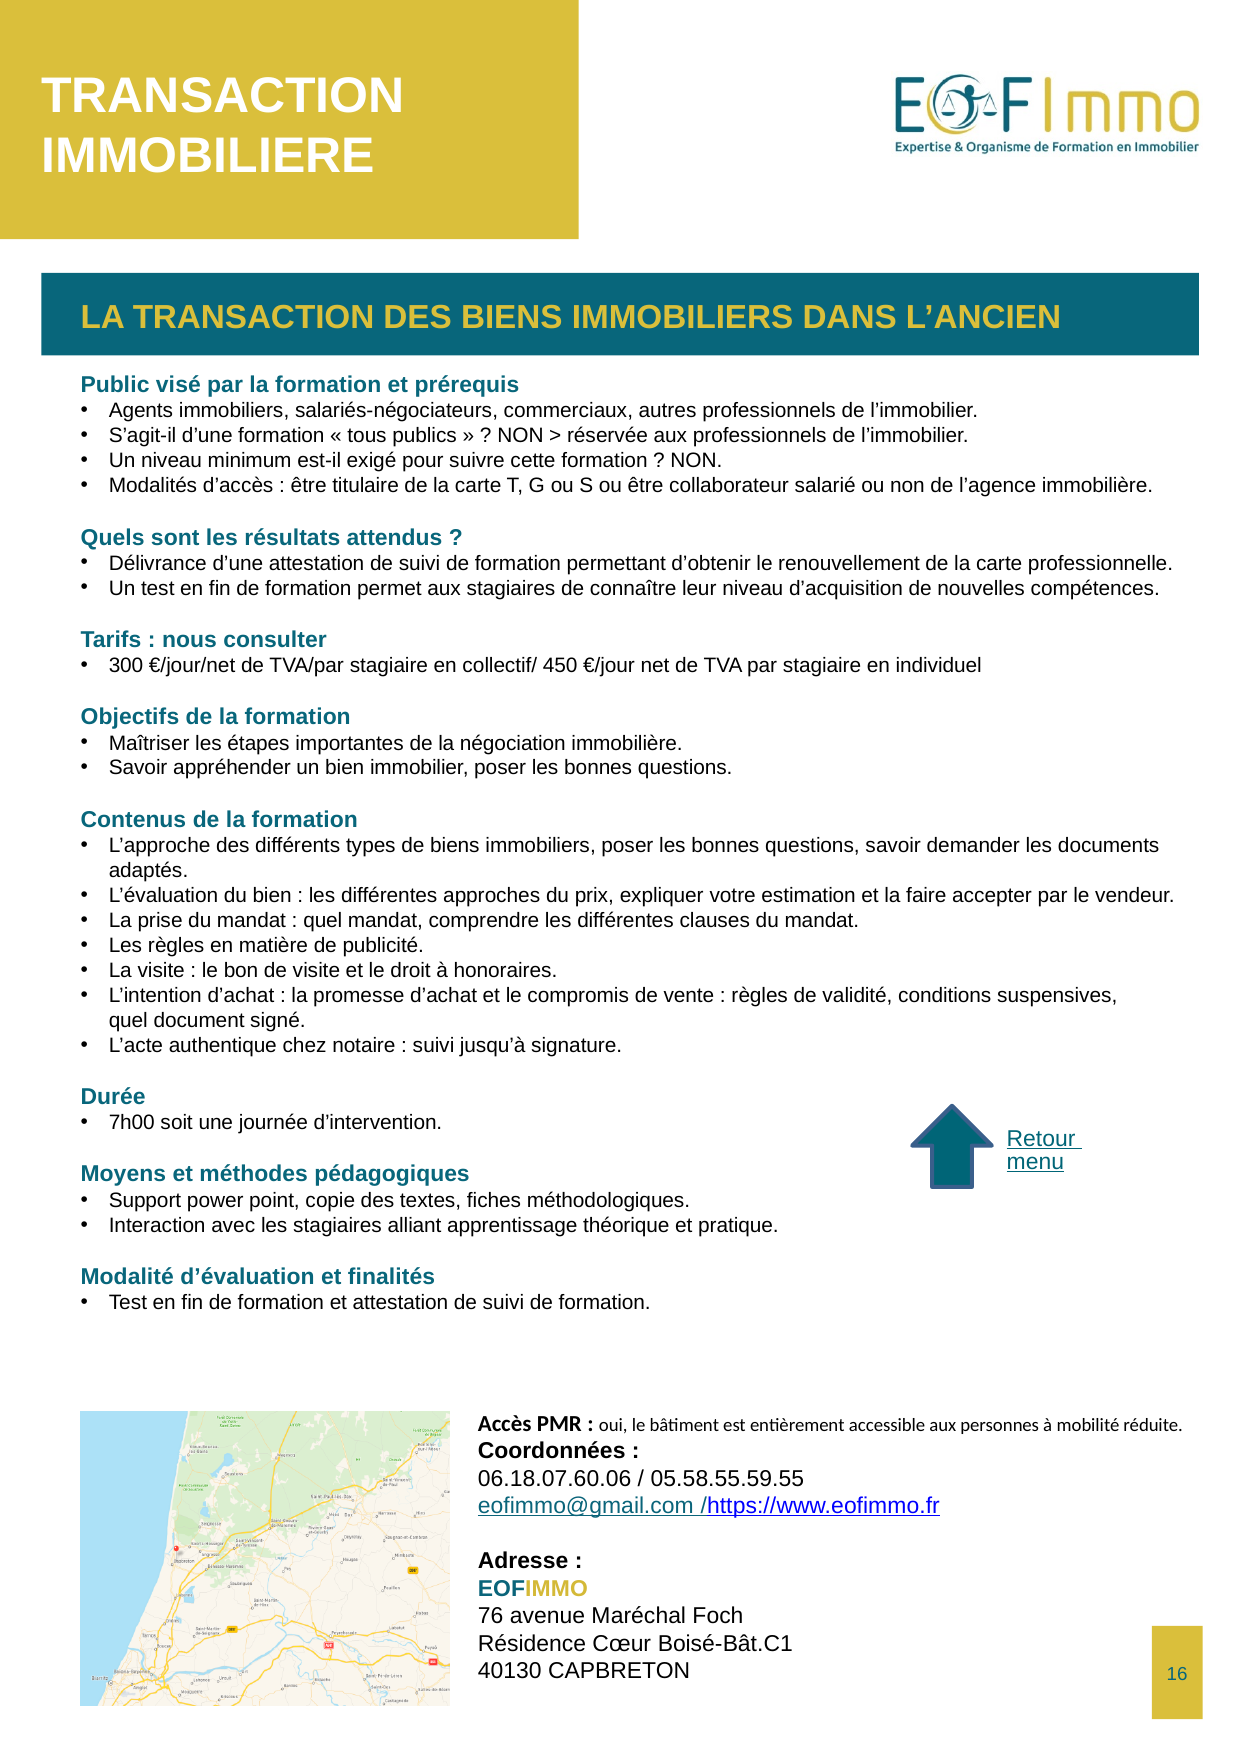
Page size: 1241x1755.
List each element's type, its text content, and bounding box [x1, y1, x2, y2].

text_box [41, 272, 1199, 356]
text_box [910, 1103, 991, 1189]
picture [80, 1411, 451, 1706]
slide_number 16 [1151, 1625, 1203, 1720]
text_box Public visé par la formation et prérequis Agents immobiliers, salariés-négociateurs, commerciaux, autres professionnels de l’immobilier. S’agit-il d’une formation « tous publics » ? NON > réservée aux professionnels de l’immobilier. Un niveau minimum est-il exigé pour suivre cette formation ? NON. Modalités d’accès : être titulaire de la carte T, G ou S ou être collaborateur salarié ou non de l’agence immobilière. Quels sont les résultats attendus ? Délivrance d’une attestation de suivi de formation permettant d’obtenir le renouvellement de la carte professionnelle. Un test en fin de formation permet aux stagiaires de connaître leur niveau d’acquisition de nouvelles compétences. Tarifs : nous consulter 300 €/jour/net de TVA/par stagiaire en collectif/ 450 €/jour net de TVA par stagiaire en individuel Objectifs de la formation Maîtriser les étapes importantes de la négociation immobilière. Savoir appréhender un bien immobilier, poser les bonnes questions. Contenus de la formation L’approche des différents types de biens immobiliers, poser les bonnes questions, savoir demander les documents adaptés. L’évaluation du bien : les différentes approches du prix, expliquer votre estimation et la faire accepter par le vendeur. La prise du mandat : quel mandat, comprendre les différentes clauses du mandat. Les règles en matière de publicité. La visite : le bon de visite et le droit à honoraires. L’intention d’achat : la promesse d’achat et le compromis de vente : règles de validité, conditions suspensives, quel document signé. L’acte authentique chez notaire : suivi jusqu’à signature. Durée 7h00 soit une journée d’intervention. Moyens et méthodes pédagogiques Support power point, copie des textes, fiches méthodologiques. Interaction avec les stagiaires alliant apprentissage théorique et pratique. Modalité d’évaluation et finalités Test en fin de formation et attestation de suivi de formation. [80, 369, 1188, 1364]
text_box TRANSACTION IMMOBILIERE [41, 62, 478, 183]
picture [891, 71, 1203, 157]
text_box Accès PMR : oui, le bâtiment est entièrement accessible aux personnes à mobilité réduite. Coordonnées : 06.18.07.60.06 / 05.58.55.59.55 eofimmo@gmail.com /https://www.eofimmo.fr Adresse : EOFIMMO 76 avenue Maréchal Foch Résidence Cœur Boisé-Bât.C1 40130 CAPBRETON [477, 1408, 1199, 1691]
text_box LA TRANSACTION DES BIENS IMMOBILIERS DANS L’ANCIEN [80, 294, 1164, 335]
text_box Retour menu [991, 1116, 1108, 1159]
text_box [0, 0, 579, 240]
